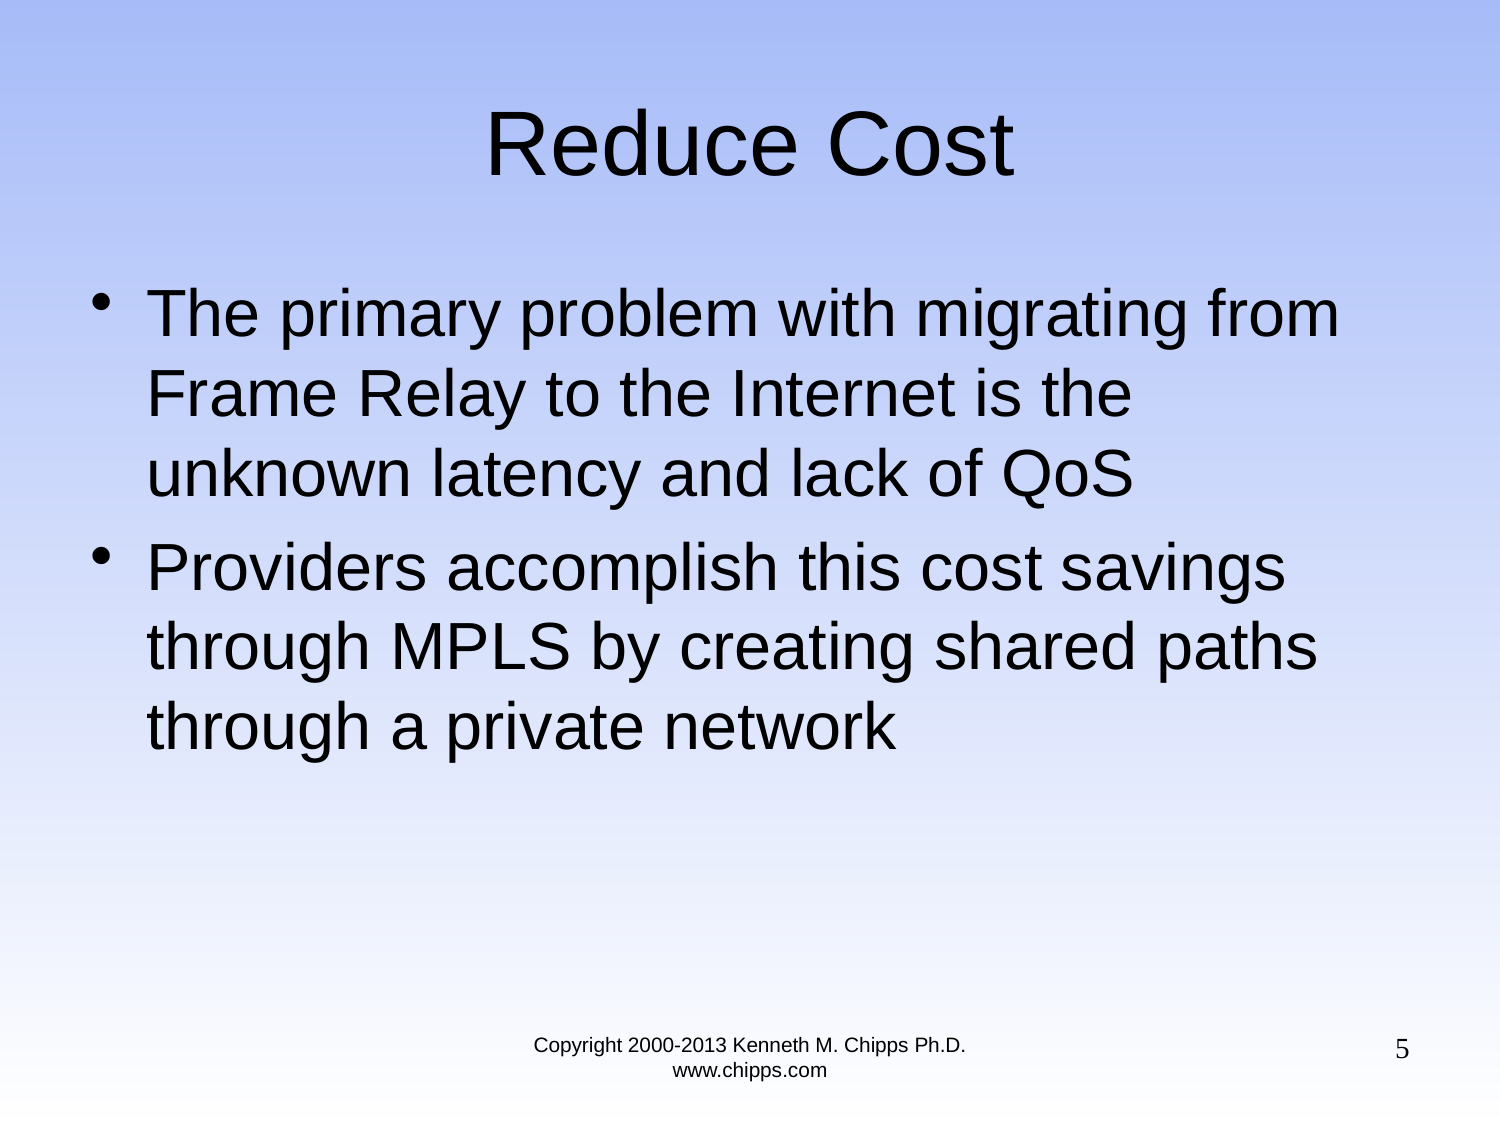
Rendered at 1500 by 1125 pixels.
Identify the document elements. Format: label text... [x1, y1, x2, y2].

slide_number 5 [1074, 1021, 1426, 1101]
list The primary problem with migrating from Frame Relay to the Internet is the unknown latency and lack of QoS Providers accomplish this cost savings through MPLS by creating shared paths through a private network [74, 262, 1426, 1006]
title Reduce Cost [74, 44, 1426, 233]
footer Copyright 2000-2013 Kenneth M. Chipps Ph.D. www.chipps.com [449, 1024, 1051, 1103]
